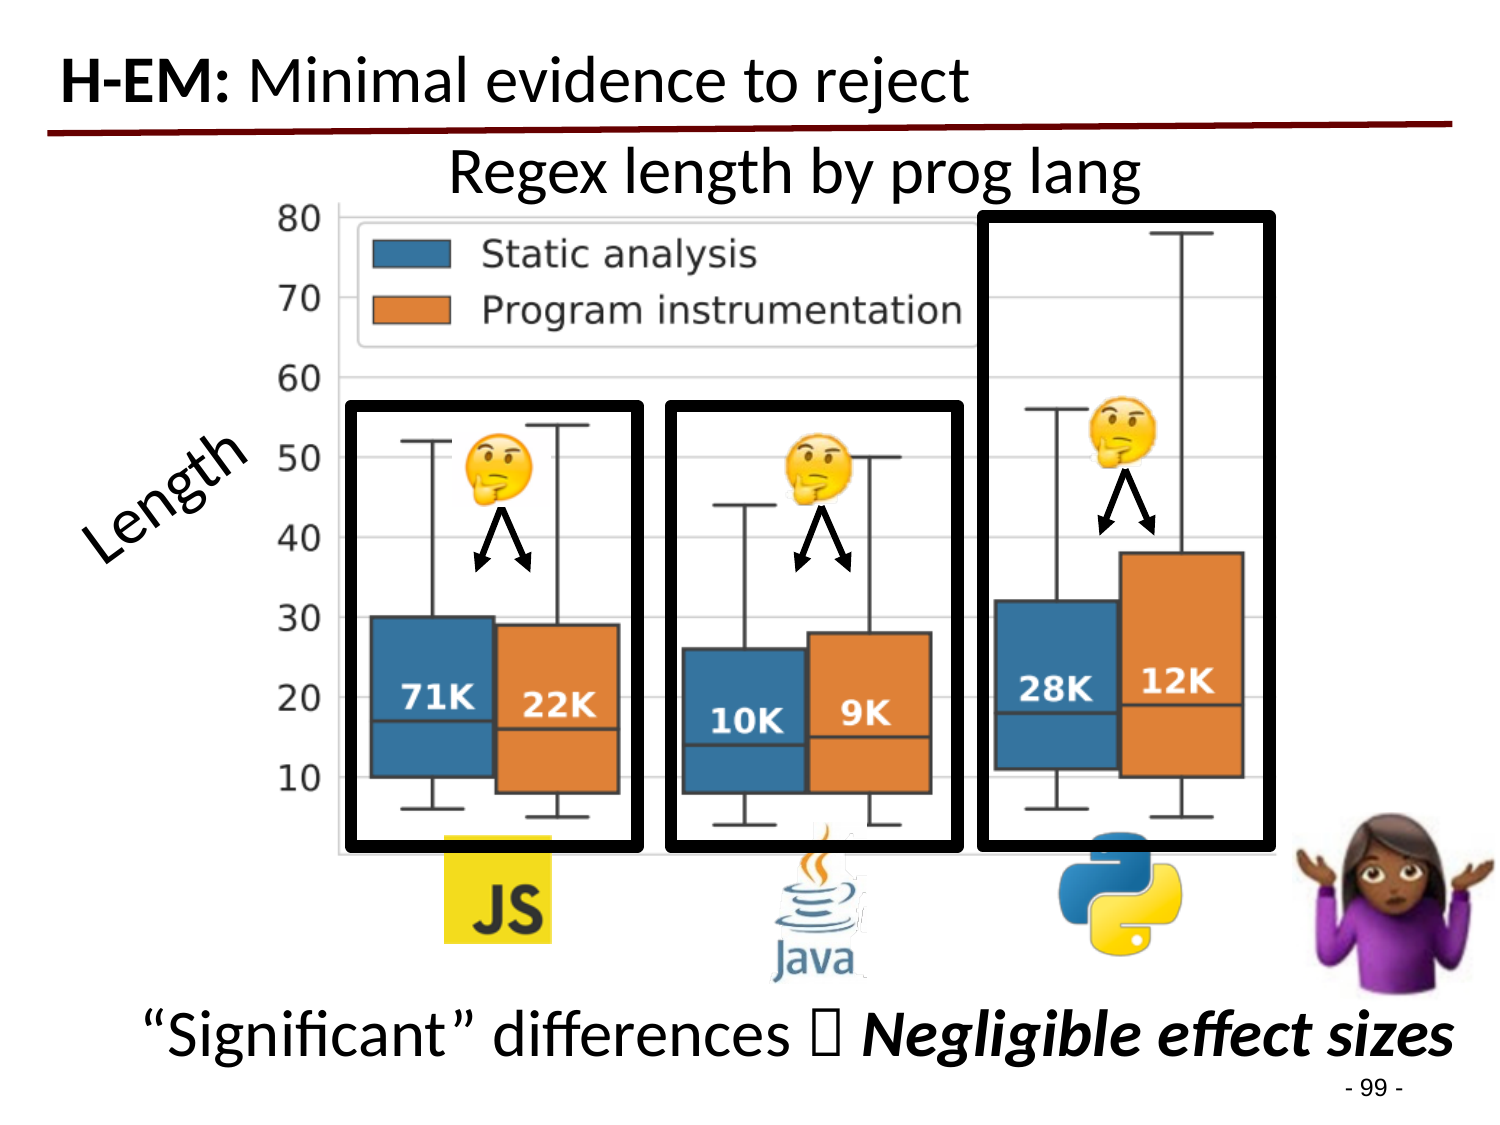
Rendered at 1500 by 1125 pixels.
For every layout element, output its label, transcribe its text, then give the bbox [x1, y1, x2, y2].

picture [1292, 812, 1499, 1002]
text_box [982, 216, 1270, 847]
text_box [670, 405, 958, 847]
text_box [58, 135, 1304, 984]
title H-EM: Minimal evidence to reject [45, 19, 1366, 125]
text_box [350, 405, 638, 847]
text_box “Significant” differences  Negligible effect sizes [124, 997, 1471, 1077]
